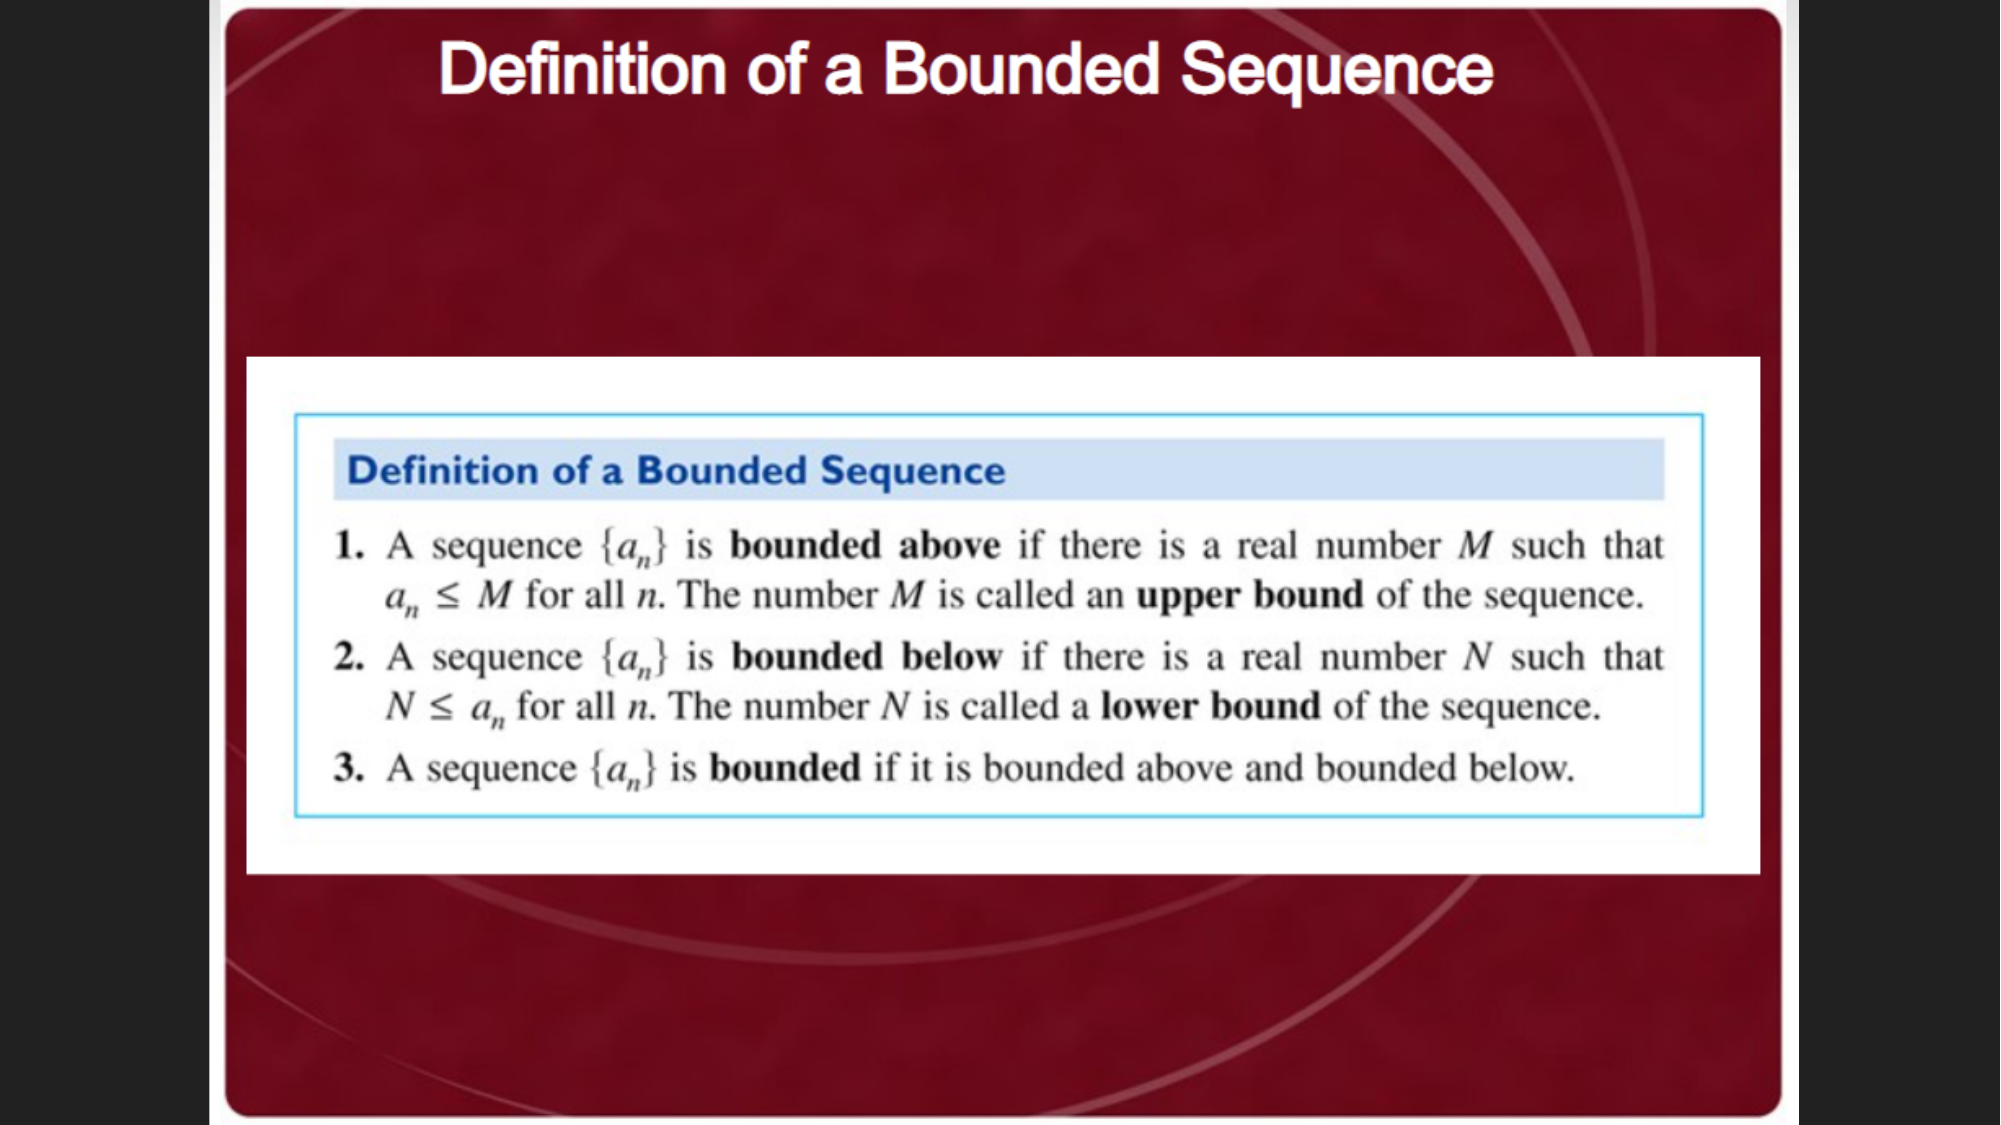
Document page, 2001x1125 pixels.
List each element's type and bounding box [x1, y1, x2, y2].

picture [209, 0, 1800, 1125]
